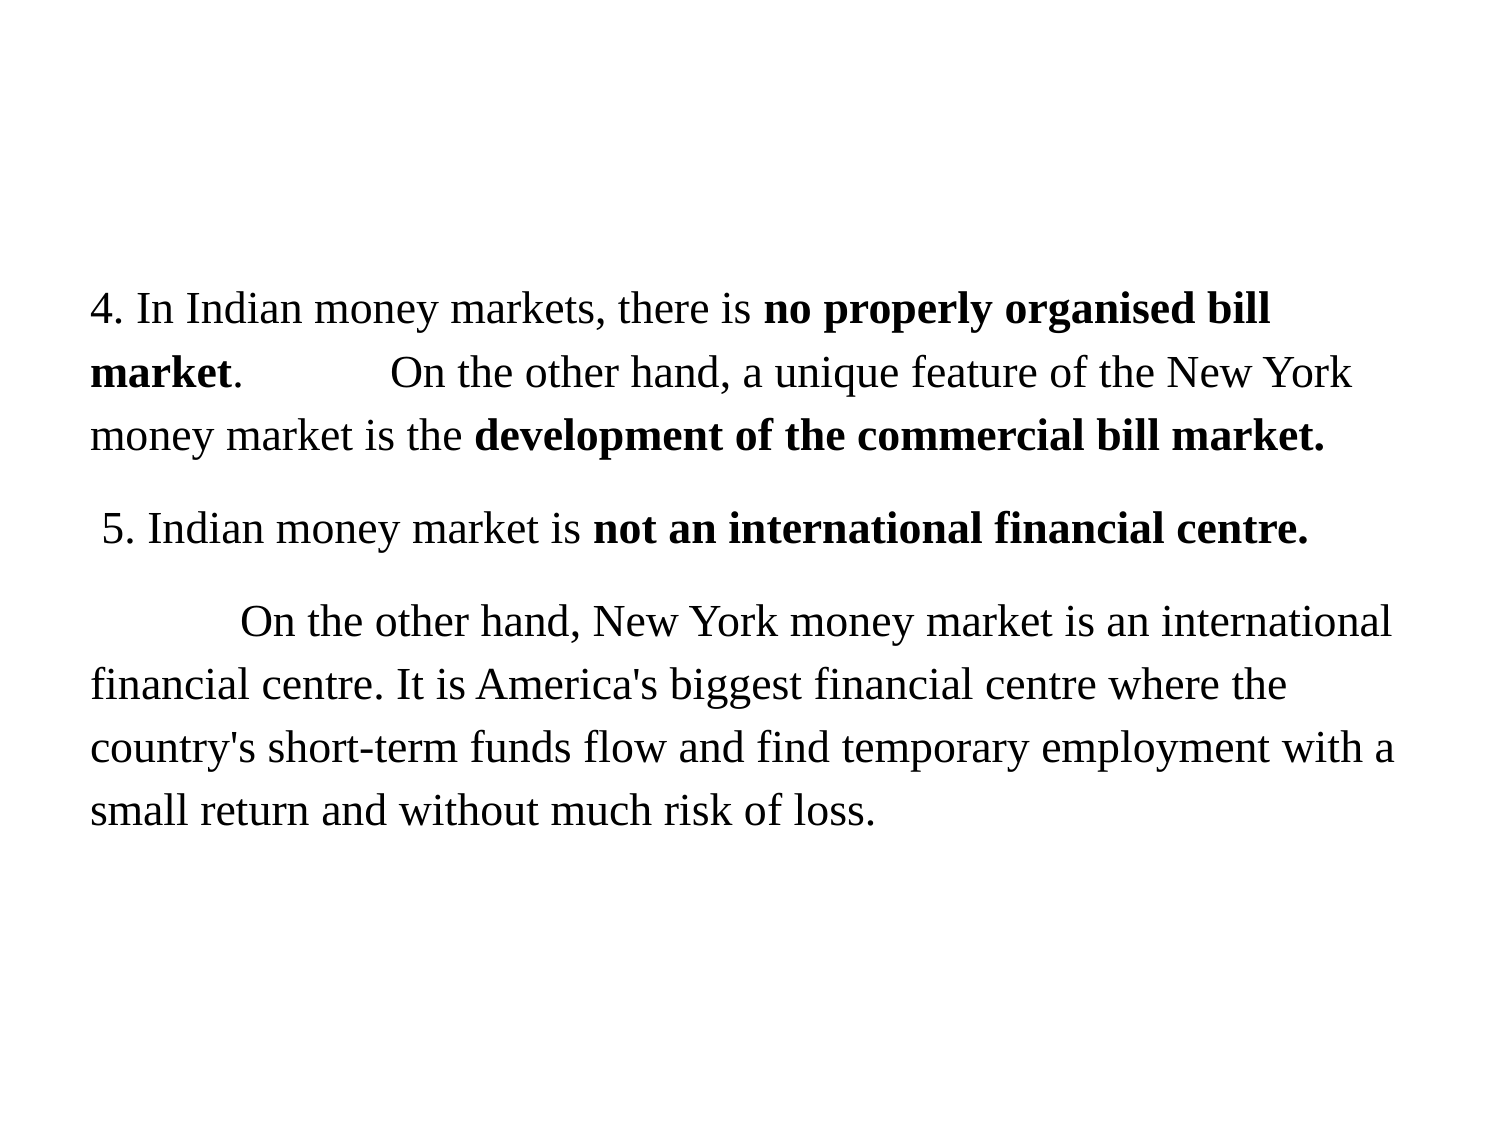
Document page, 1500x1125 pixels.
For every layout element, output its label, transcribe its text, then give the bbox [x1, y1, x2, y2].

list 4. In Indian money markets, there is no properly organised bill market. On the other hand, a unique feature of the New York money market is the development of the commercial bill market. 5. Indian money market is not an international financial centre. On the other hand, New York money market is an international financial centre. It is America's biggest financial centre where the country's short-term funds flow and find temporary employment with a small return and without much risk of loss. [75, 262, 1425, 1005]
